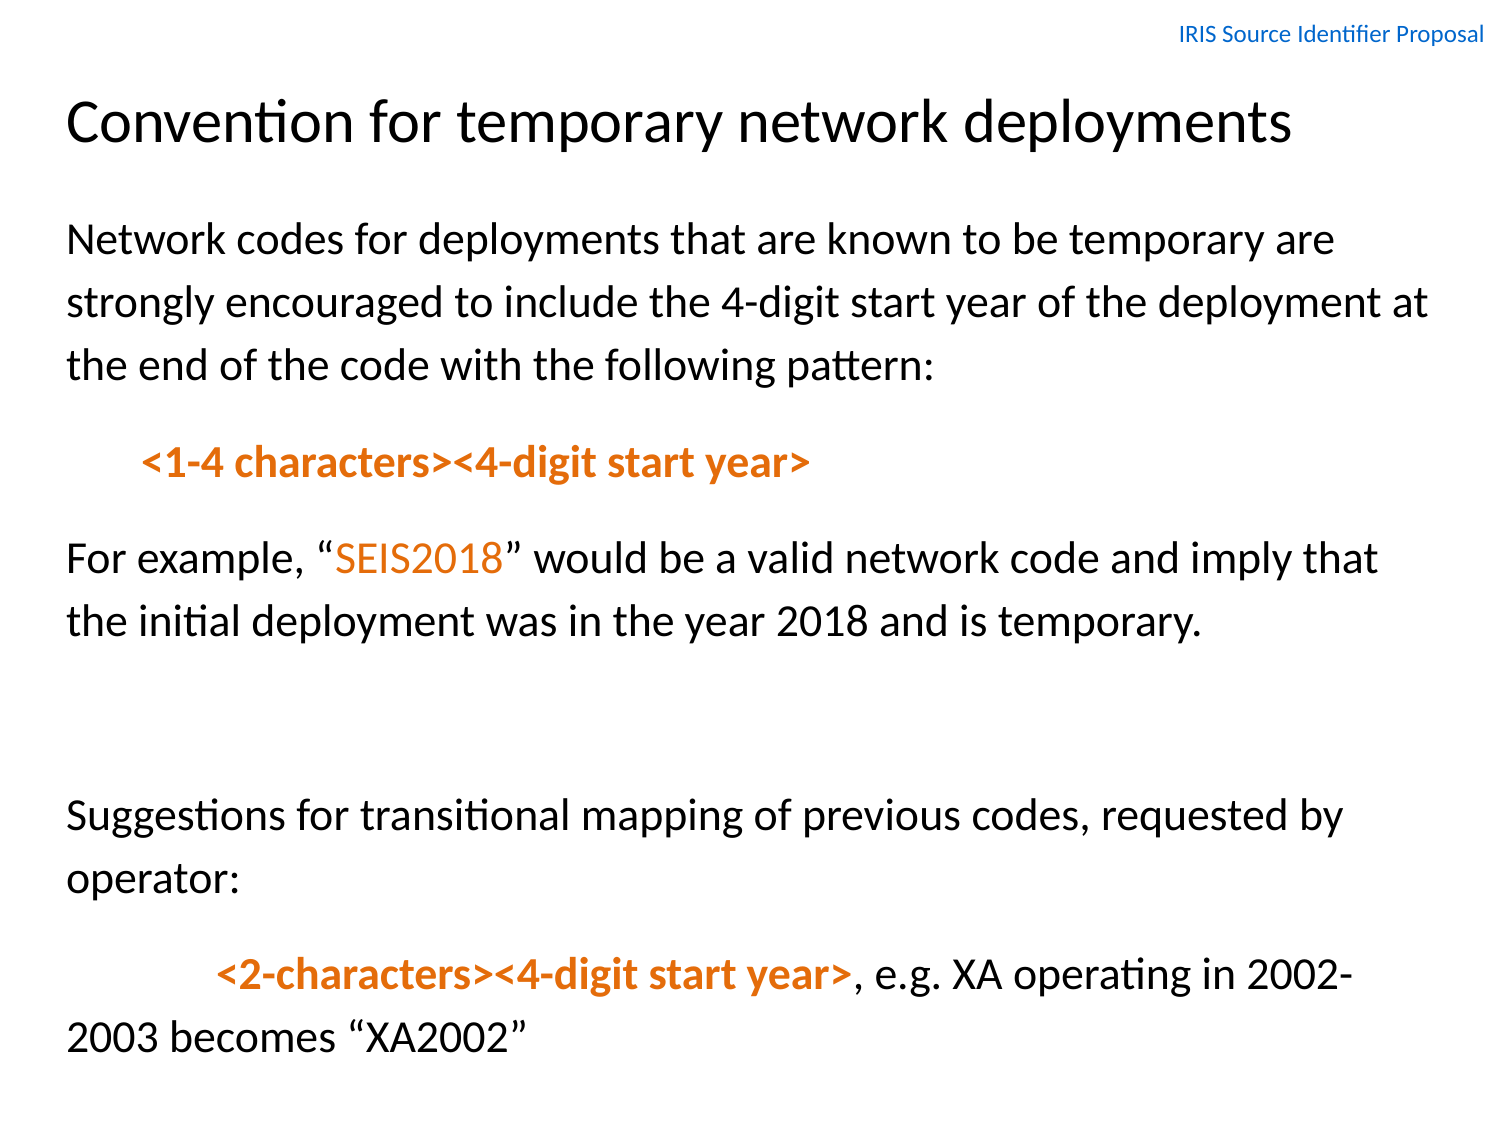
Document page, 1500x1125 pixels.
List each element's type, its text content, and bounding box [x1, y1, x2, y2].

title Convention for temporary network deployments [50, 64, 1450, 159]
list Network codes for deployments that are known to be temporary are strongly encouraged to include the 4-digit start year of the deployment at the end of the code with the following pattern: <1-4 characters><4-digit start year> For example, “SEIS2018” would be a valid network code and imply that the initial deployment was in the year 2018 and is temporary. Suggestions for transitional mapping of previous codes, requested by operator: <2-characters><4-digit start year>, e.g. XA operating in 2002-2003 becomes “XA2002” [50, 185, 1450, 746]
text_box IRIS Source Identifier Proposal [1124, 0, 1500, 65]
